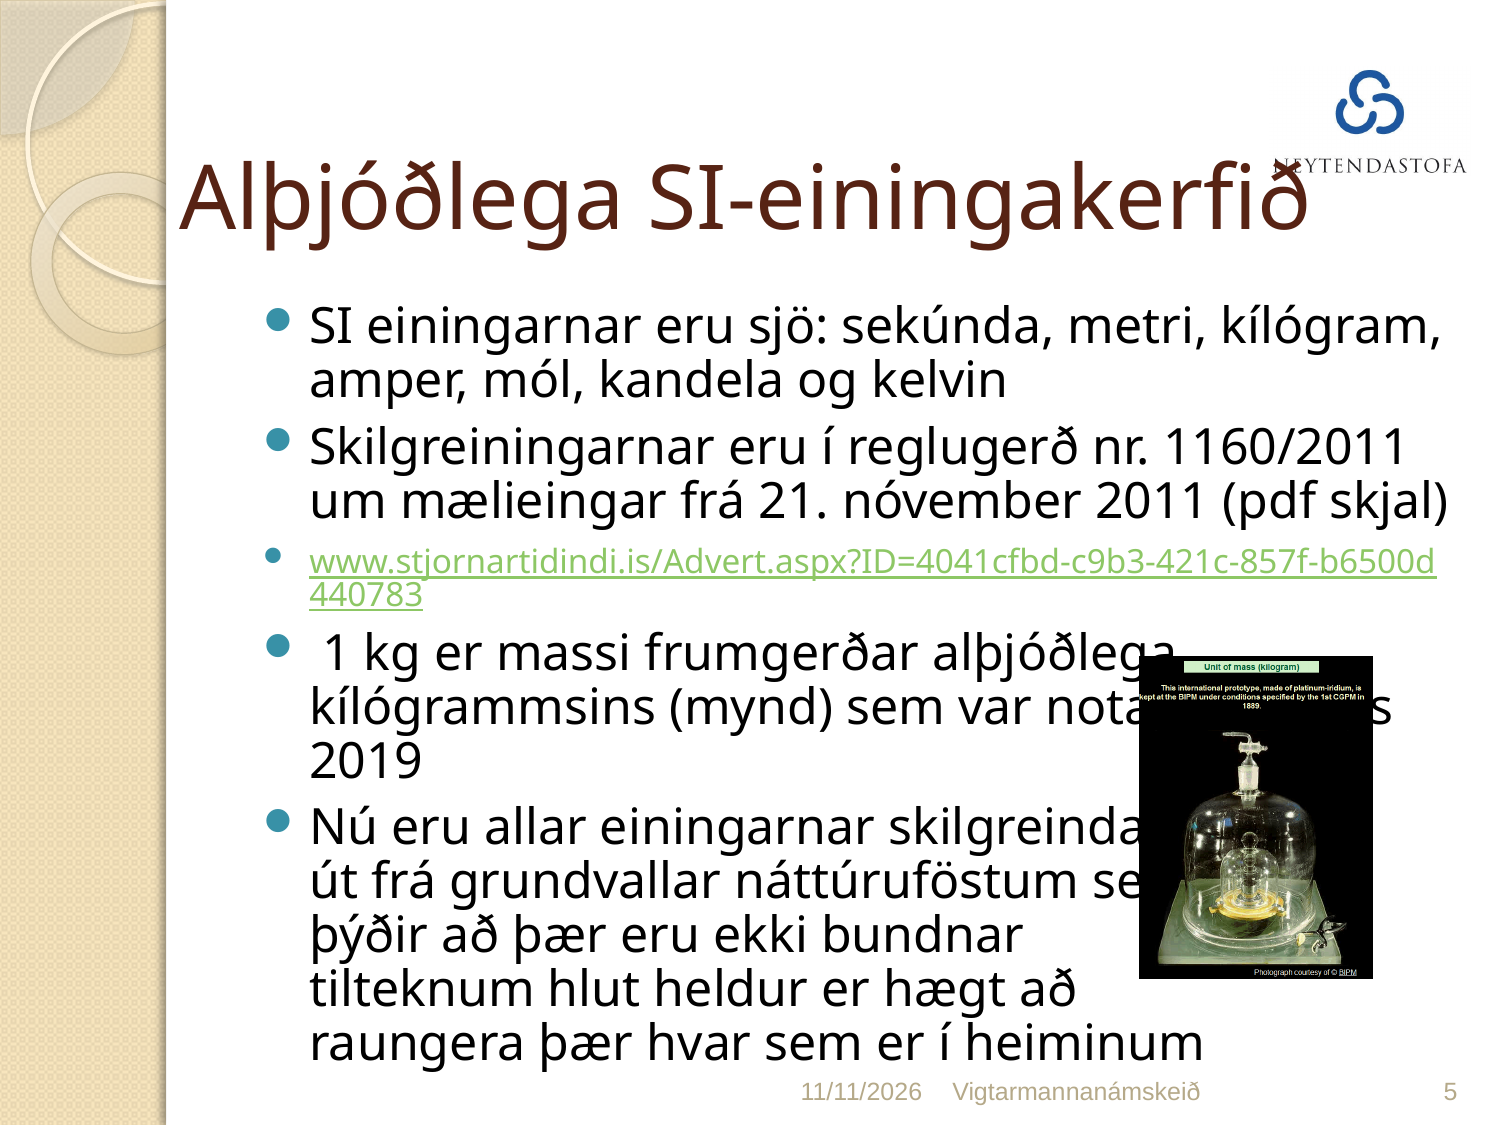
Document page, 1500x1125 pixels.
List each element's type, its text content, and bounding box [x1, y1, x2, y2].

picture [1139, 656, 1374, 979]
list SI einingarnar eru sjö: sekúnda, metri, kílógram, amper, mól, kandela og kelvin Skilgreiningarnar eru í reglugerð nr. 1160/2011 um mælieingar frá 21. nóvember 2011 (pdf skjal) www.stjornartidindi.is/Advert.aspx?ID=4041cfbd-c9b3-421c-857f-b6500d440783 1 kg er massi frumgerðar alþjóðlega kílógrammsins (mynd) sem var notað til ársins 2019 Nú eru allar einingarnar skilgreindar út frá grundvallar náttúruföstum sem þýðir að þær eru ekki bundnar tilteknum hlut heldur er hægt að raungera þær hvar sem er í heiminum [234, 292, 1466, 1026]
picture [1269, 66, 1471, 99]
slide_number 5 [1413, 1034, 1488, 1113]
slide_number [587, 1034, 937, 1113]
title Alþjóðlega SI-einingakerfið [164, 99, 1475, 288]
footer Vigtarmannanámskeið [937, 1034, 1413, 1113]
